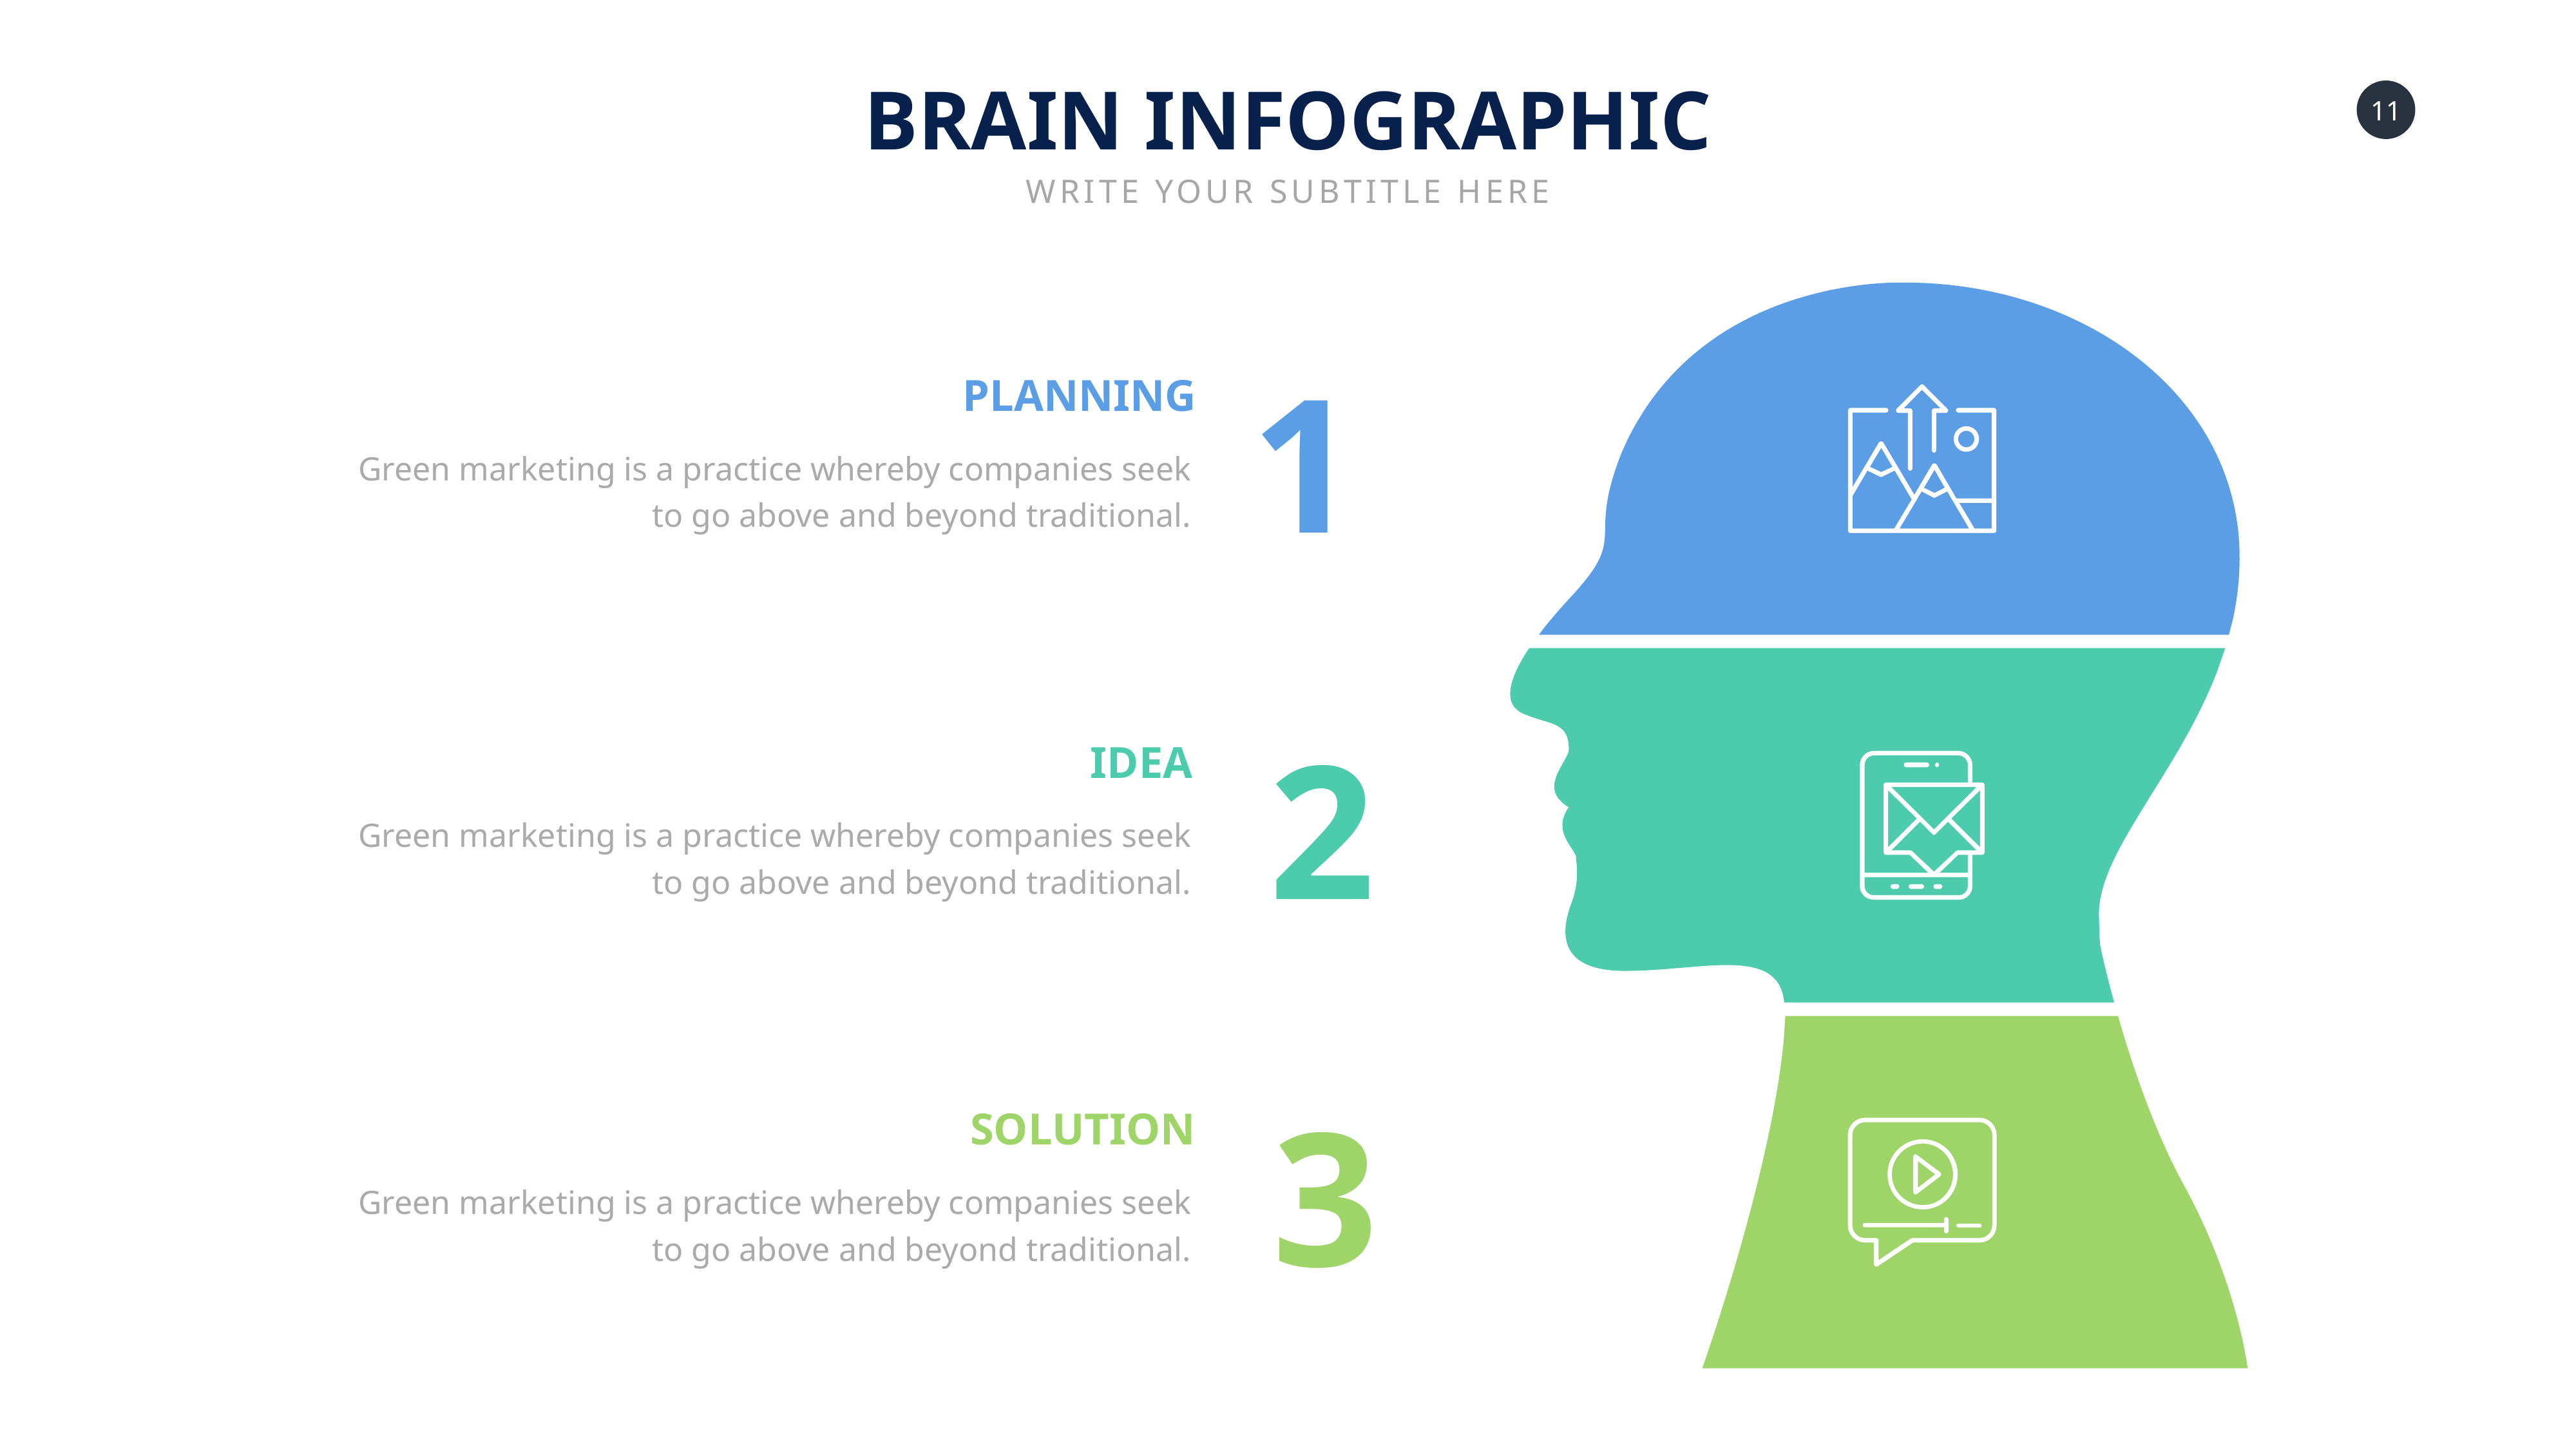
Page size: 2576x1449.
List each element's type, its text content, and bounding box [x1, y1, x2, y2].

text_box [1847, 408, 1997, 533]
text_box Green marketing is a practice whereby companies seek to go above and beyond traditional. [328, 802, 1201, 905]
text_box 1 [1241, 343, 1367, 574]
text_box Green marketing is a practice whereby companies seek to go above and beyond traditional. [328, 435, 1201, 539]
text_box 3 [1263, 1076, 1388, 1308]
text_box [1860, 750, 1985, 900]
text_box [1510, 648, 2226, 1003]
text_box 2 [1259, 709, 1385, 942]
text_box Green marketing is a practice whereby companies seek to go above and beyond traditional. [328, 1168, 1201, 1273]
text_box PLANNING [953, 363, 1206, 425]
text_box [1702, 1016, 2248, 1368]
text_box [1896, 384, 1949, 471]
text_box SOLUTION [960, 1097, 1205, 1159]
text_box IDEA [1080, 730, 1203, 791]
text_box [1539, 282, 2240, 635]
text_box WRITE YOUR SUBTITLE HERE [1016, 166, 1560, 215]
text_box BRAIN INFOGRAPHIC [854, 64, 1722, 171]
text_box [1847, 1117, 1997, 1267]
